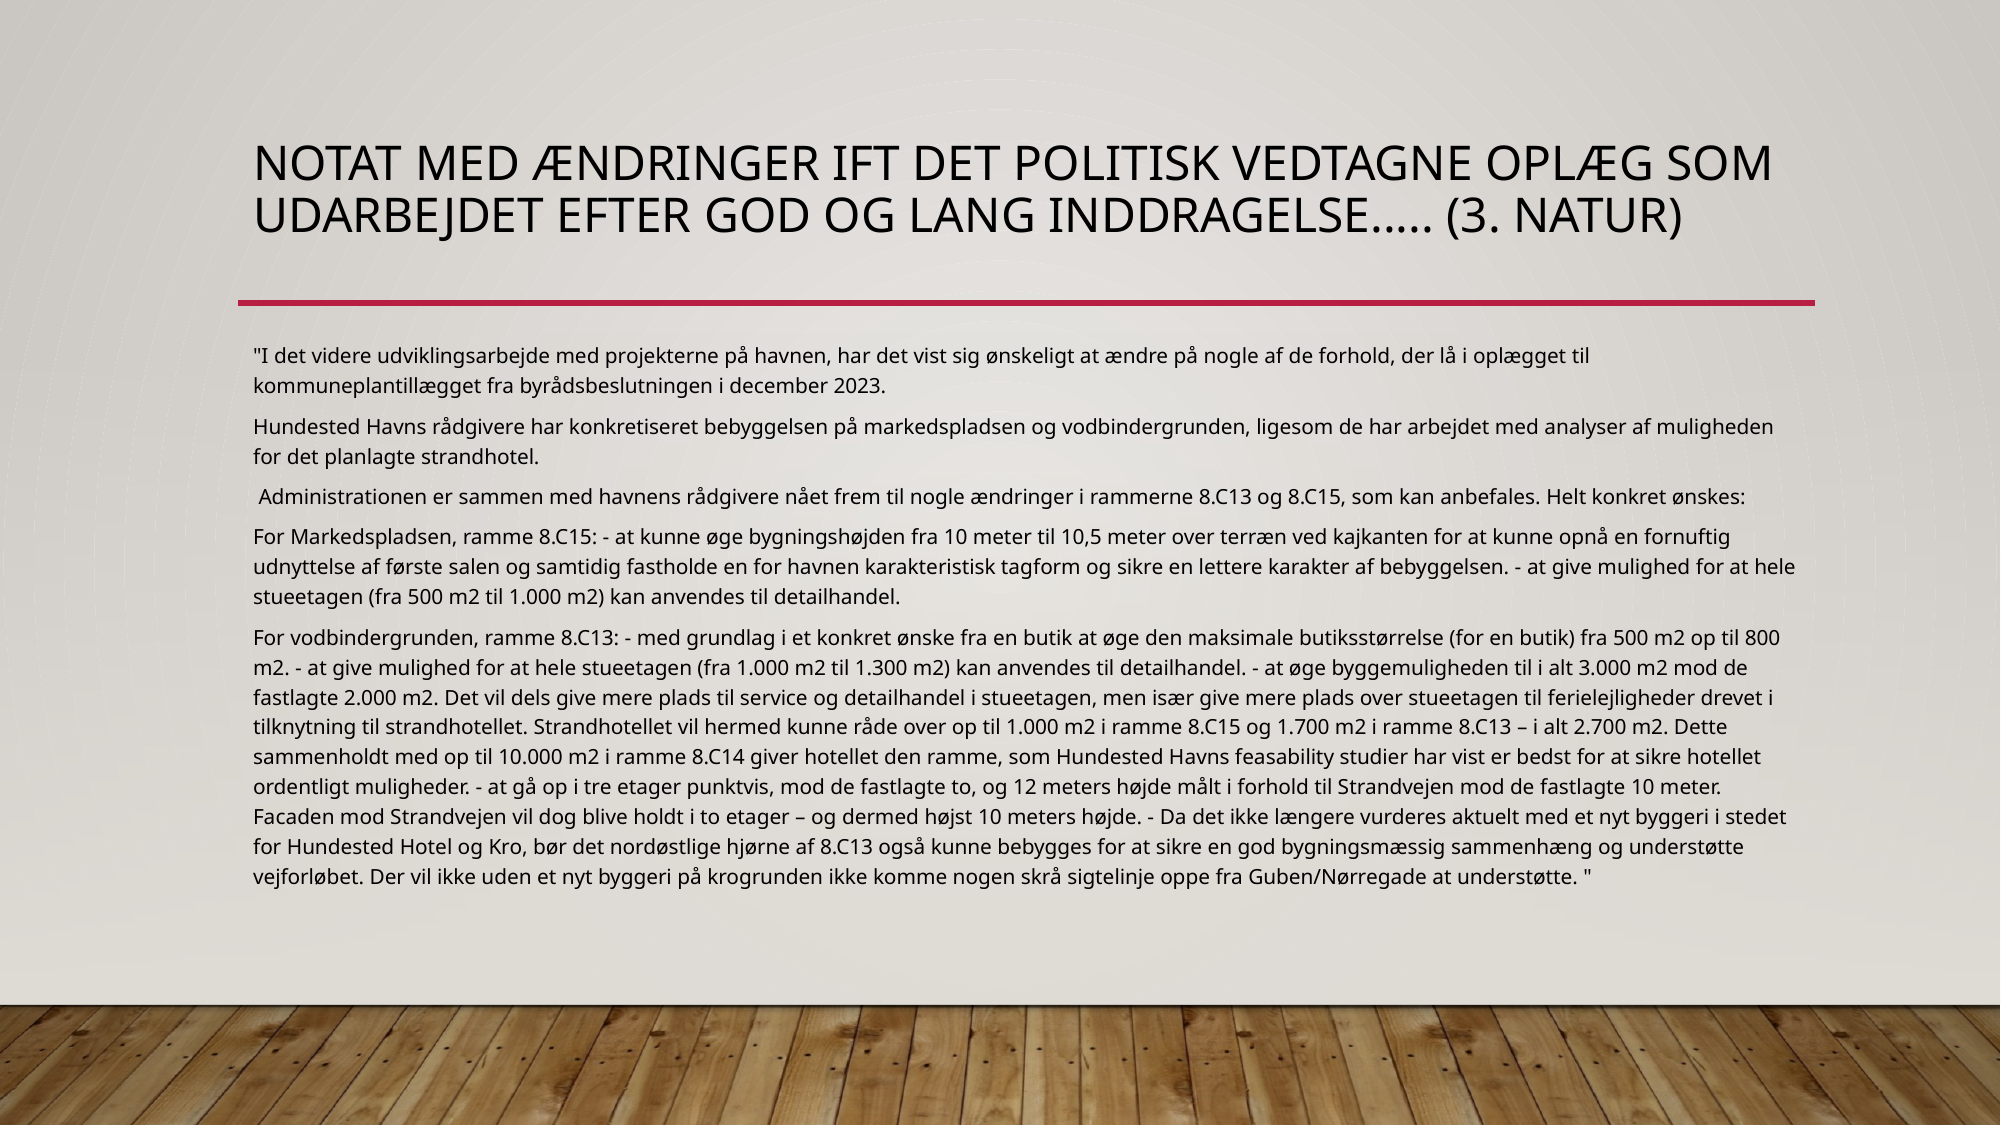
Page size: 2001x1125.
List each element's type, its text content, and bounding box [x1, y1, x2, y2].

picture [0, 1005, 2000, 1125]
title NOTAT med ændringer ift det politisk vedtagne oplæg som udarbejdet efter god og lang inddragelse..... (3. natur) [238, 131, 1814, 305]
list "I det videre udviklingsarbejde med projekterne på havnen, har det vist sig ønskeligt at ændre på nogle af de forhold, der lå i oplægget til kommuneplantillægget fra byrådsbeslutningen i december 2023. Hundested Havns rådgivere har konkretiseret bebyggelsen på markedspladsen og vodbindergrunden, ligesom de har arbejdet med analyser af muligheden for det planlagte strandhotel. Administrationen er sammen med havnens rådgivere nået frem til nogle ændringer i rammerne 8.C13 og 8.C15, som kan anbefales. Helt konkret ønskes: For Markedspladsen, ramme 8.C15: - at kunne øge bygningshøjden fra 10 meter til 10,5 meter over terræn ved kajkanten for at kunne opnå en fornuftig udnyttelse af første salen og samtidig fastholde en for havnen karakteristisk tagform og sikre en lettere karakter af bebyggelsen. - at give mulighed for at hele stueetagen (fra 500 m2 til 1.000 m2) kan anvendes til detailhandel. For vodbindergrunden, ramme 8.C13: - med grundlag i et konkret ønske fra en butik at øge den maksimale butiksstørrelse (for en butik) fra 500 m2 op til 800 m2. - at give mulighed for at hele stueetagen (fra 1.000 m2 til 1.300 m2) kan anvendes til detailhandel. - at øge byggemuligheden til i alt 3.000 m2 mod de fastlagte 2.000 m2. Det vil dels give mere plads til service og detailhandel i stueetagen, men især give mere plads over stueetagen til ferielejligheder drevet i tilknytning til strandhotellet. Strandhotellet vil hermed kunne råde over op til 1.000 m2 i ramme 8.C15 og 1.700 m2 i ramme 8.C13 – i alt 2.700 m2. Dette sammenholdt med op til 10.000 m2 i ramme 8.C14 giver hotellet den ramme, som Hundested Havns feasability studier har vist er bedst for at sikre hotellet ordentligt muligheder. - at gå op i tre etager punktvis, mod de fastlagte to, og 12 meters højde målt i forhold til Strandvejen mod de fastlagte 10 meter. Facaden mod Strandvejen vil dog blive holdt i to etager – og dermed højst 10 meters højde. - Da det ikke længere vurderes aktuelt med et nyt byggeri i stedet for Hundested Hotel og Kro, bør det nordøstlige hjørne af 8.C13 også kunne bebygges for at sikre en god bygningsmæssig sammenhæng og understøtte vejforløbet. Der vil ikke uden et nyt byggeri på krogrunden ikke komme nogen skrå sigtelinje oppe fra Guben/Nørregade at understøtte. " [238, 330, 1814, 897]
